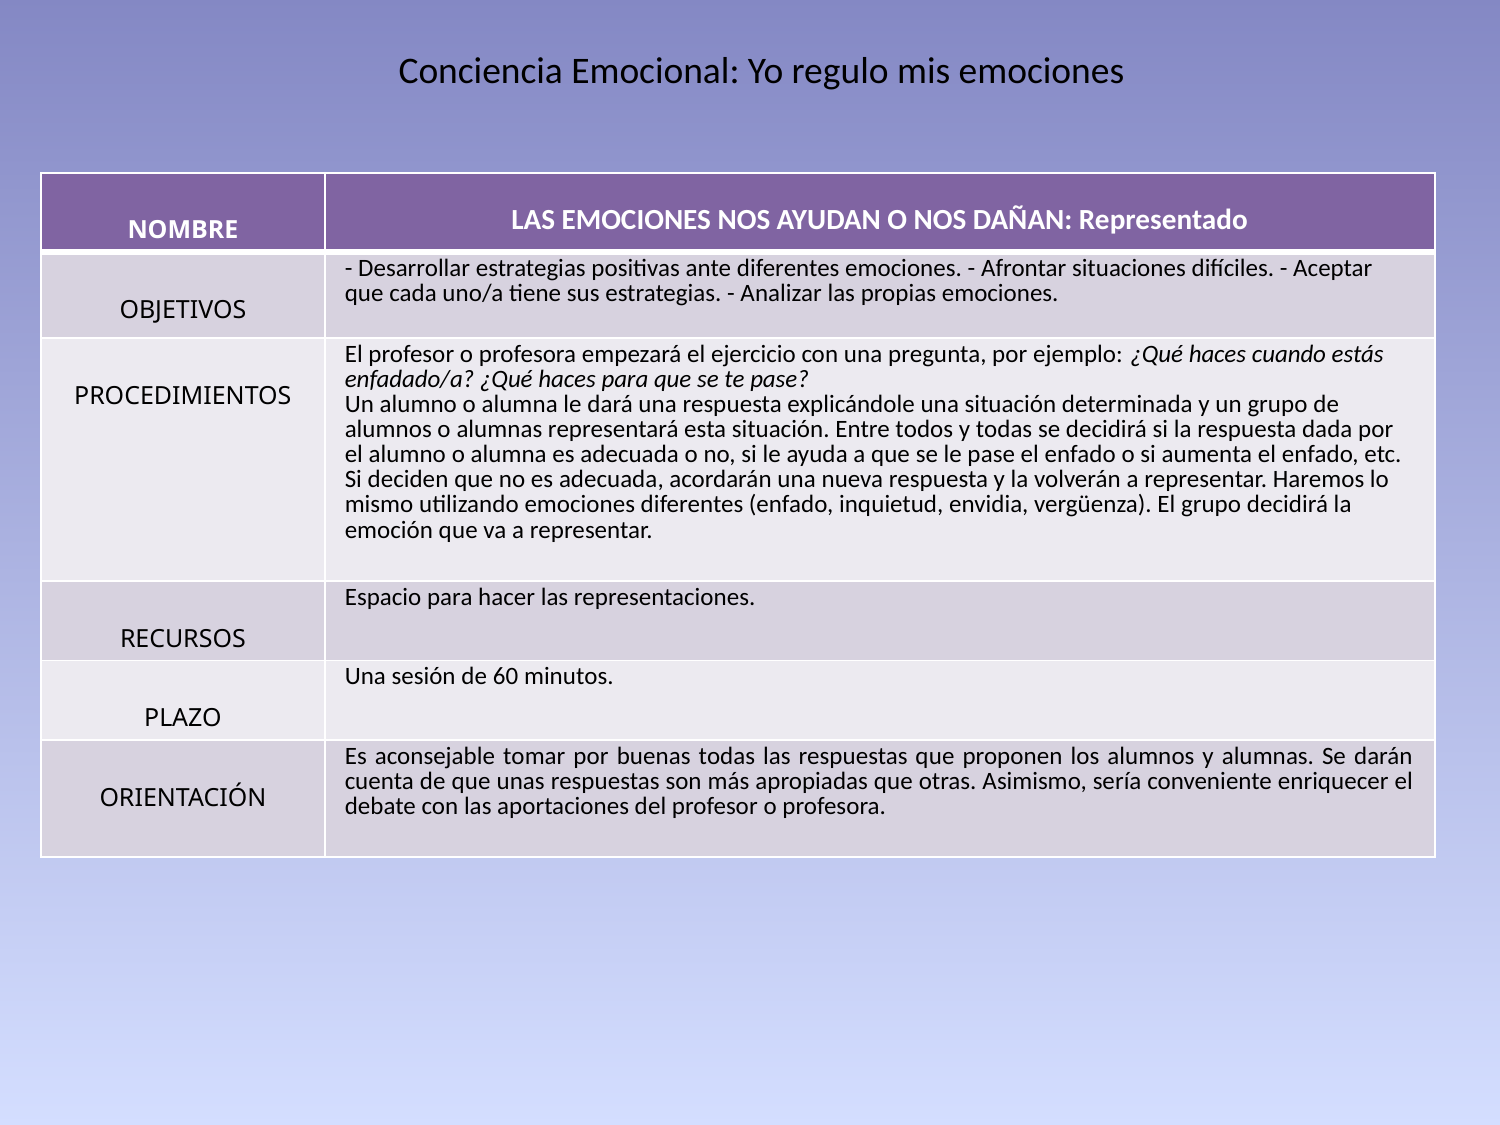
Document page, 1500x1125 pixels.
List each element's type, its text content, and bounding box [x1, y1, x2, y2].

table_cell PROCEDIMIENTOS [42, 339, 324, 580]
table_cell PLAZO [42, 661, 324, 739]
table_cell ORIENTACIÓN [42, 741, 324, 856]
table_header LAS EMOCIONES NOS AYUDAN O NOS DAÑAN: Representado [326, 174, 1434, 249]
table_cell El profesor o profesora empezará el ejercicio con una pregunta, por ejemplo: ¿Qué haces cuando estás enfadado/a? ¿Qué haces para que se te pase? Un alumno o alumna le dará una respuesta explicándole una situación determinada y un grupo de alumnos o alumnas representará esta situación. Entre todos y todas se decidirá si la respuesta dada por el alumno o alumna es adecuada o no, si le ayuda a que se le pase el enfado o si aumenta el enfado, etc. Si deciden que no es adecuada, acordarán una nueva respuesta y la volverán a representar. Haremos lo mismo utilizando emociones diferentes (enfado, inquietud, envidia, vergüenza). El grupo decidirá la emoción que va a representar. [326, 339, 1434, 580]
text_box Conciencia Emocional: Yo regulo mis emociones [348, 38, 1176, 99]
table_header NOMBRE [42, 174, 324, 249]
table_cell OBJETIVOS [42, 255, 324, 337]
table_cell Espacio para hacer las representaciones. [326, 582, 1434, 660]
table_cell - Desarrollar estrategias positivas ante diferentes emociones. - Afrontar situaciones difíciles. - Aceptar que cada uno/a tiene sus estrategias. - Analizar las propias emociones. [326, 255, 1434, 337]
table_cell Una sesión de 60 minutos. [326, 661, 1434, 739]
table_cell Es aconsejable tomar por buenas todas las respuestas que proponen los alumnos y alumnas. Se darán cuenta de que unas respuestas son más apropiadas que otras. Asimismo, sería conveniente enriquecer el debate con las aportaciones del profesor o profesora. [326, 741, 1434, 856]
table_cell RECURSOS [42, 582, 324, 660]
